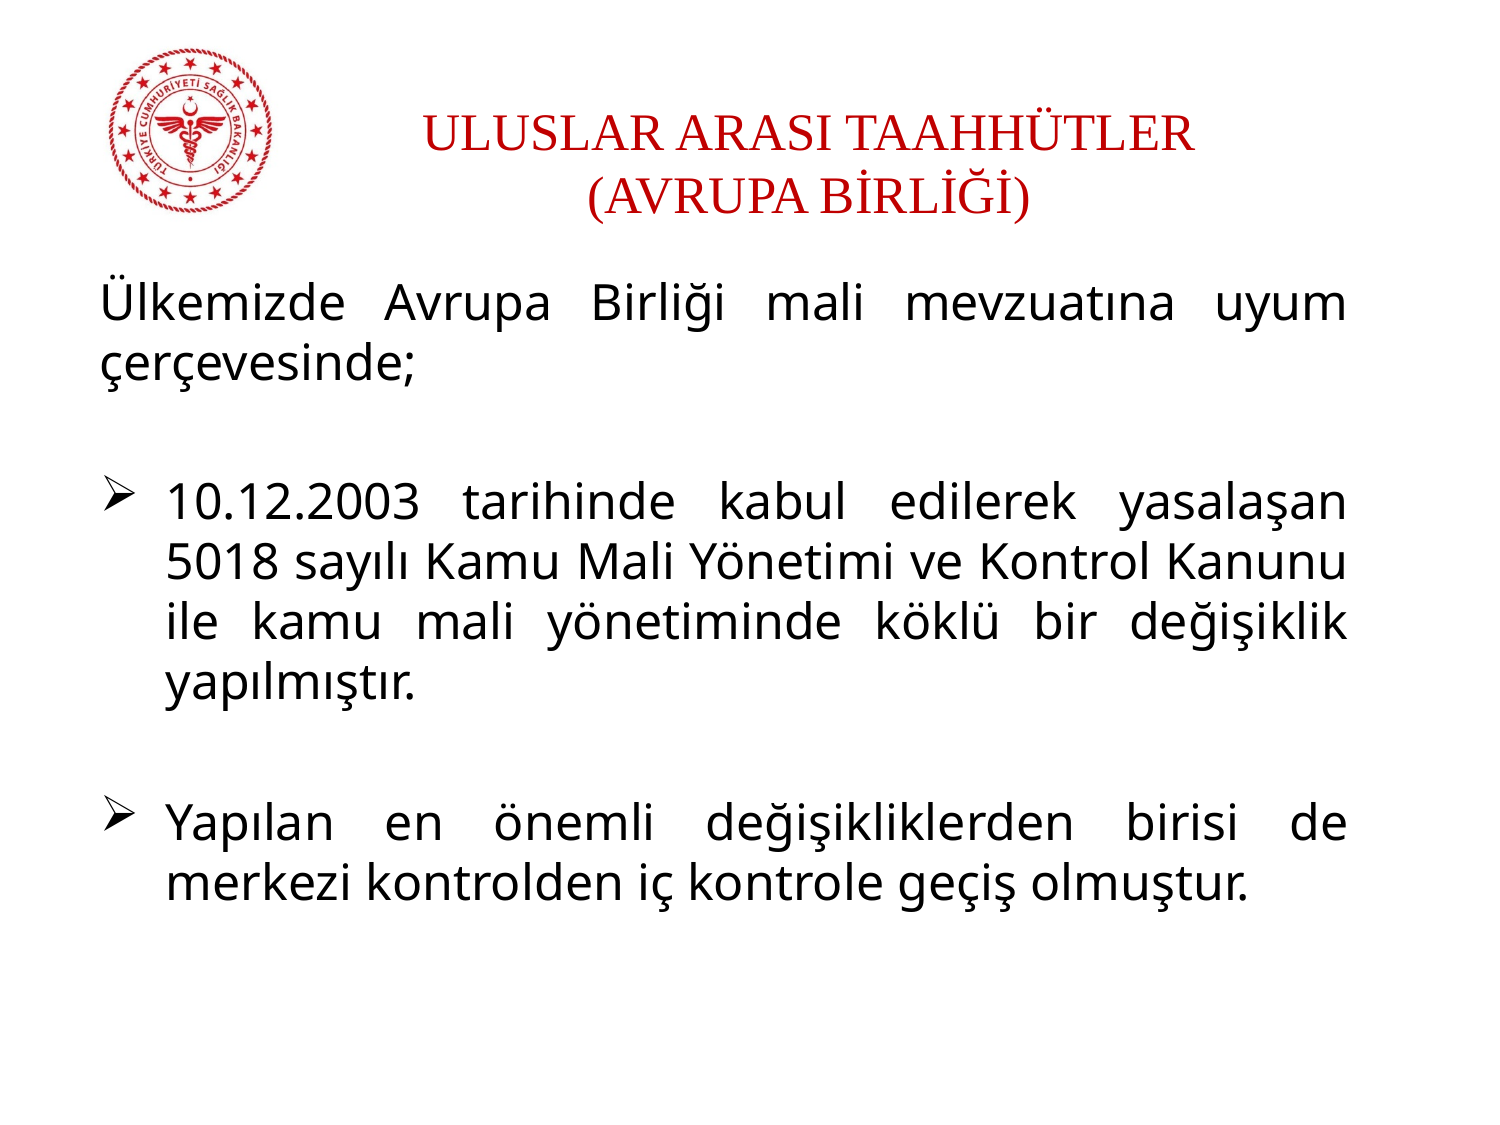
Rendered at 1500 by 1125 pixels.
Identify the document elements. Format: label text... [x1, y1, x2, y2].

list Ülkemizde Avrupa Birliği mali mevzuatına uyum çerçevesinde; 10.12.2003 tarihinde kabul edilerek yasalaşan 5018 sayılı Kamu Mali Yönetimi ve Kontrol Kanunu ile kamu mali yönetiminde köklü bir değişiklik yapılmıştır. Yapılan en önemli değişikliklerden birisi de merkezi kontrolden iç kontrole geçiş olmuştur. [75, 262, 1365, 1005]
title ULUSLAR ARASI TAAHHÜTLER (AVRUPA BİRLİĞİ) [359, 90, 1317, 233]
picture [26, 35, 361, 225]
